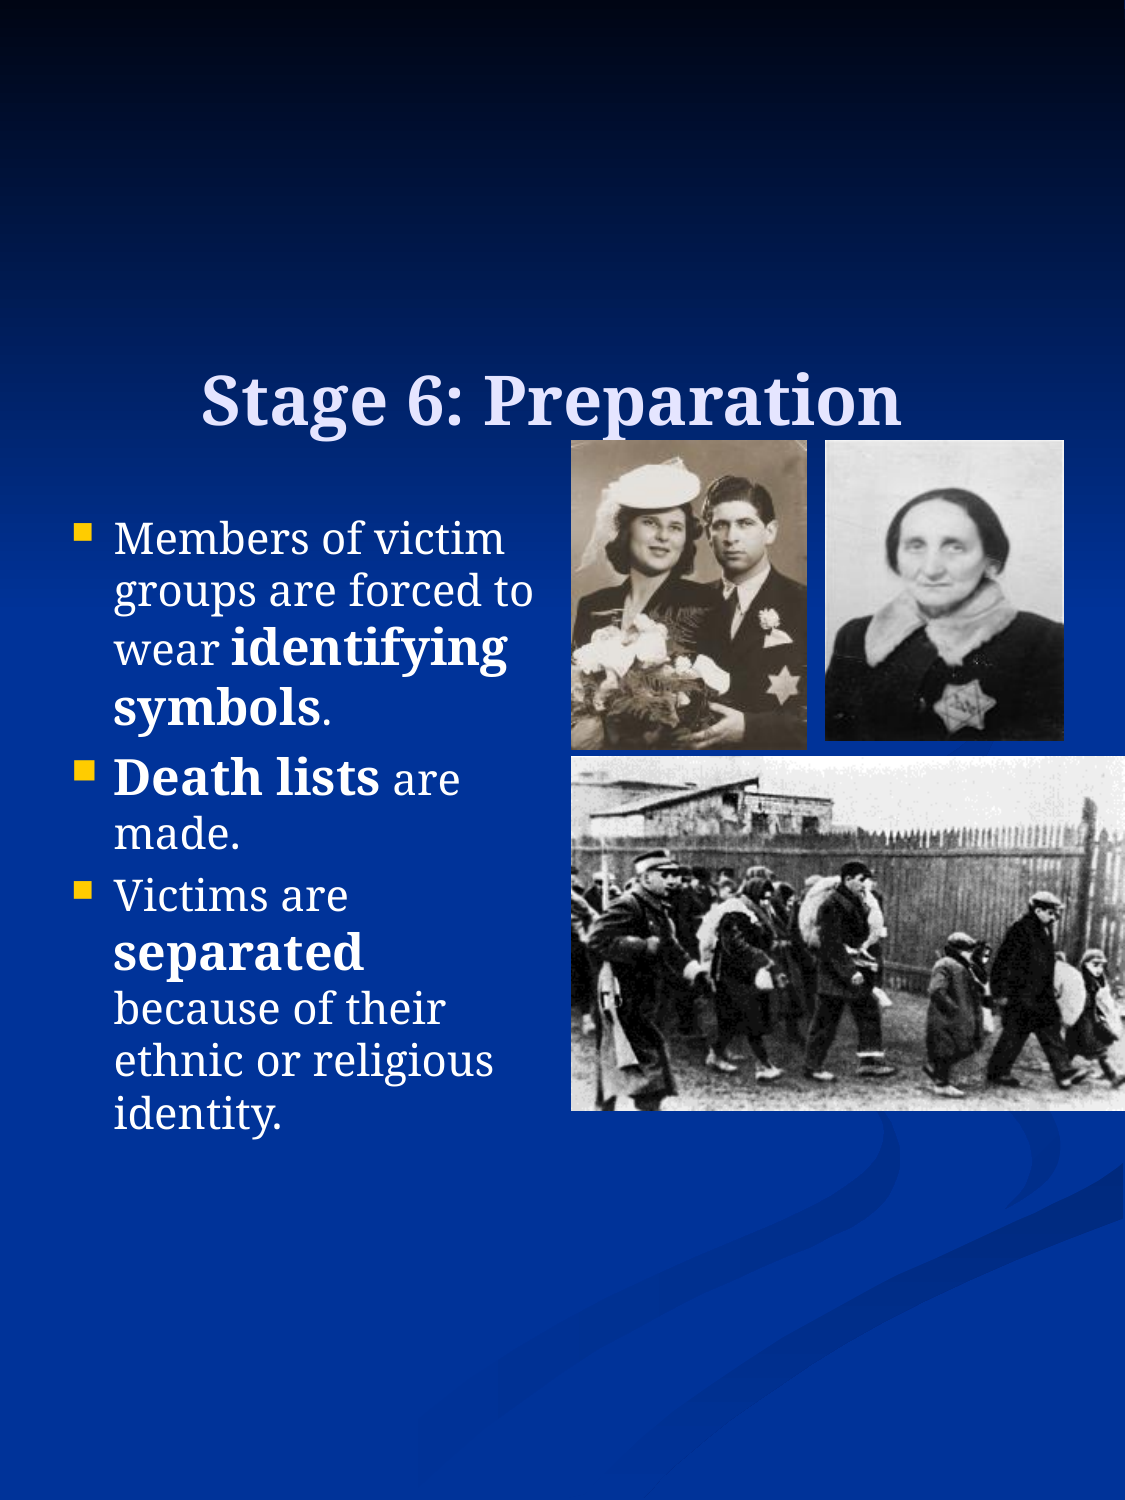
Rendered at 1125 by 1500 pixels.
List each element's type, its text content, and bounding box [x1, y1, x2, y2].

picture [571, 440, 807, 751]
picture [571, 755, 1125, 1112]
picture [824, 440, 1065, 741]
title Stage 6: Preparation [46, 327, 1060, 469]
list Members of victim groups are forced to wear identifying symbols. Death lists are made. Victims are separated because of their ethnic or religious identity. [56, 440, 554, 1126]
